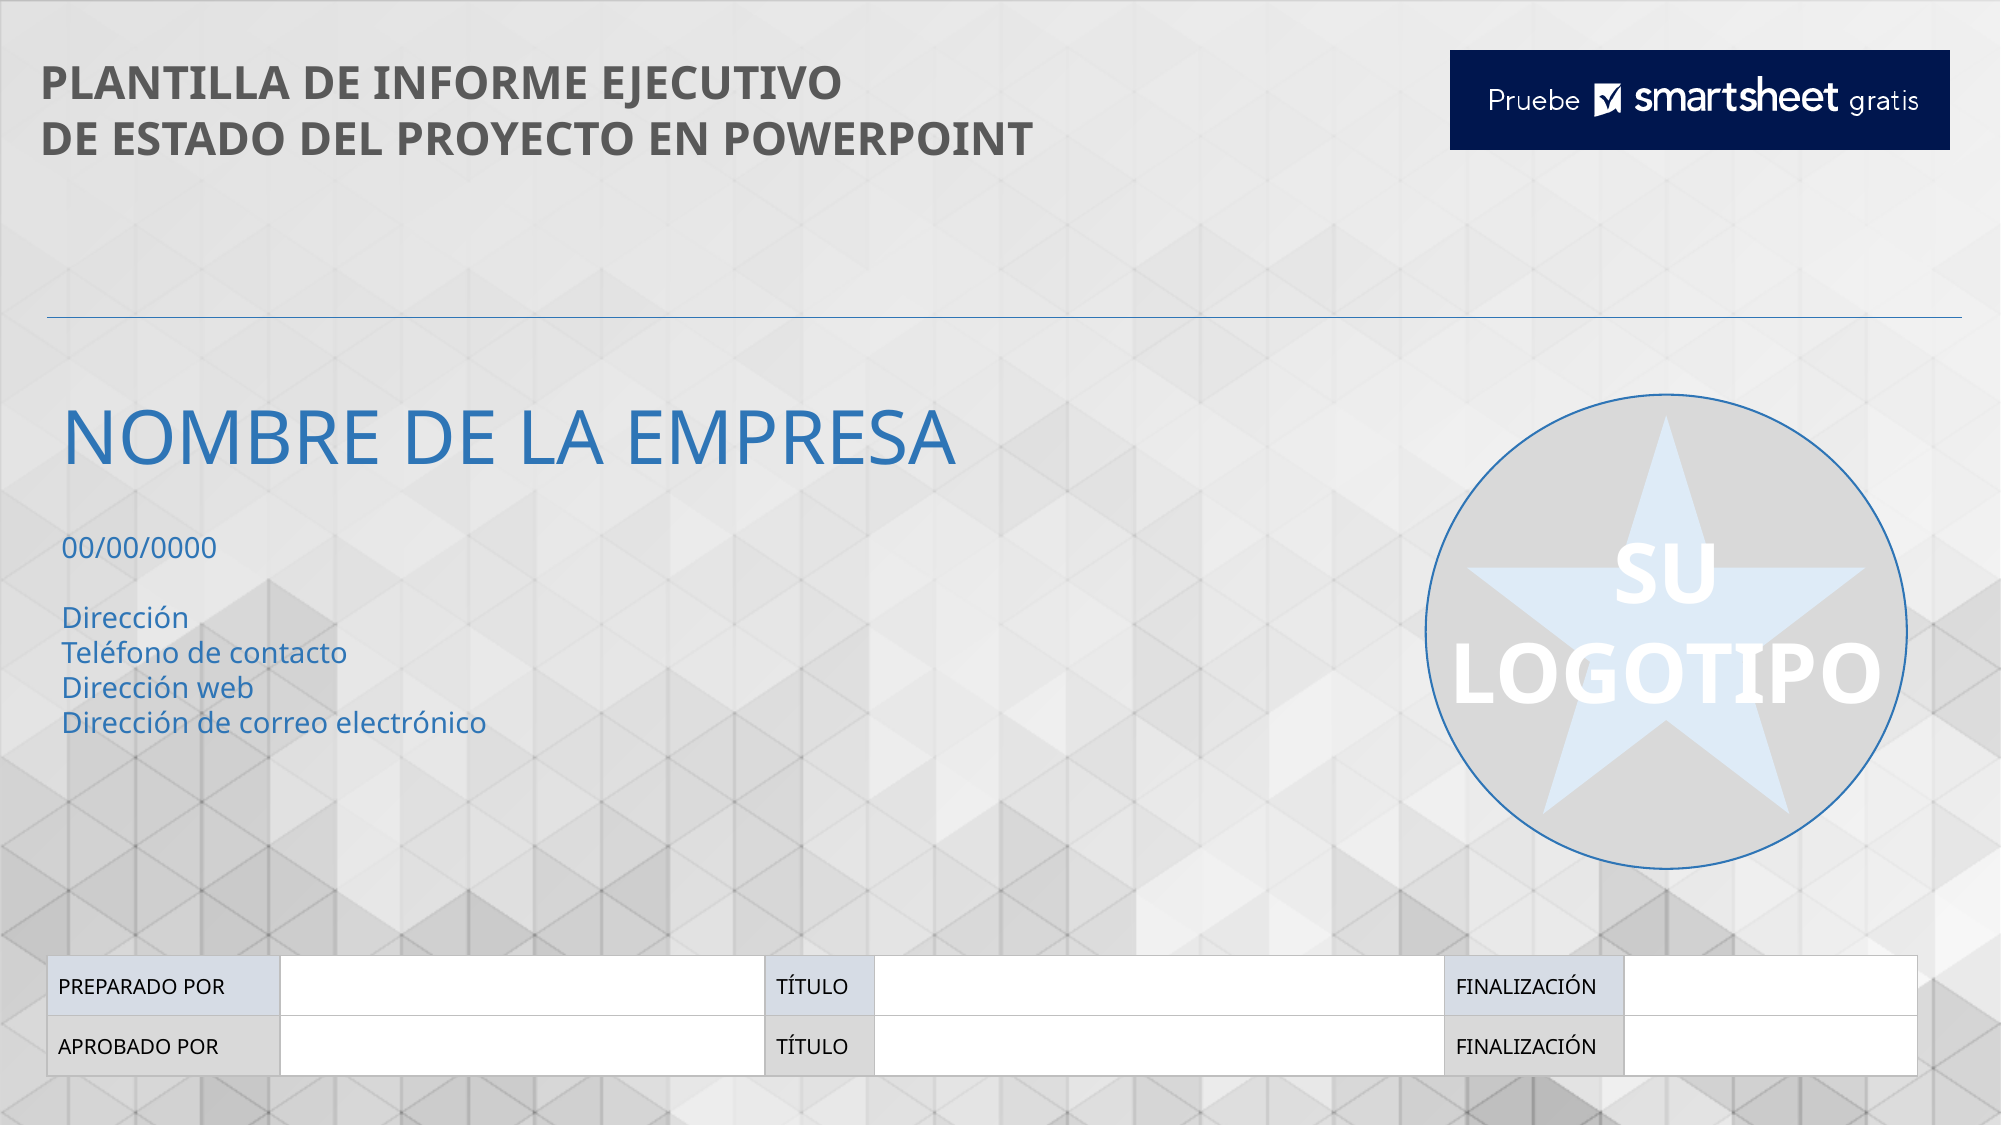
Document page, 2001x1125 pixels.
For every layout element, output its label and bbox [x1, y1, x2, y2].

picture [0, 0, 2000, 1125]
text_box [1415, 394, 1919, 869]
